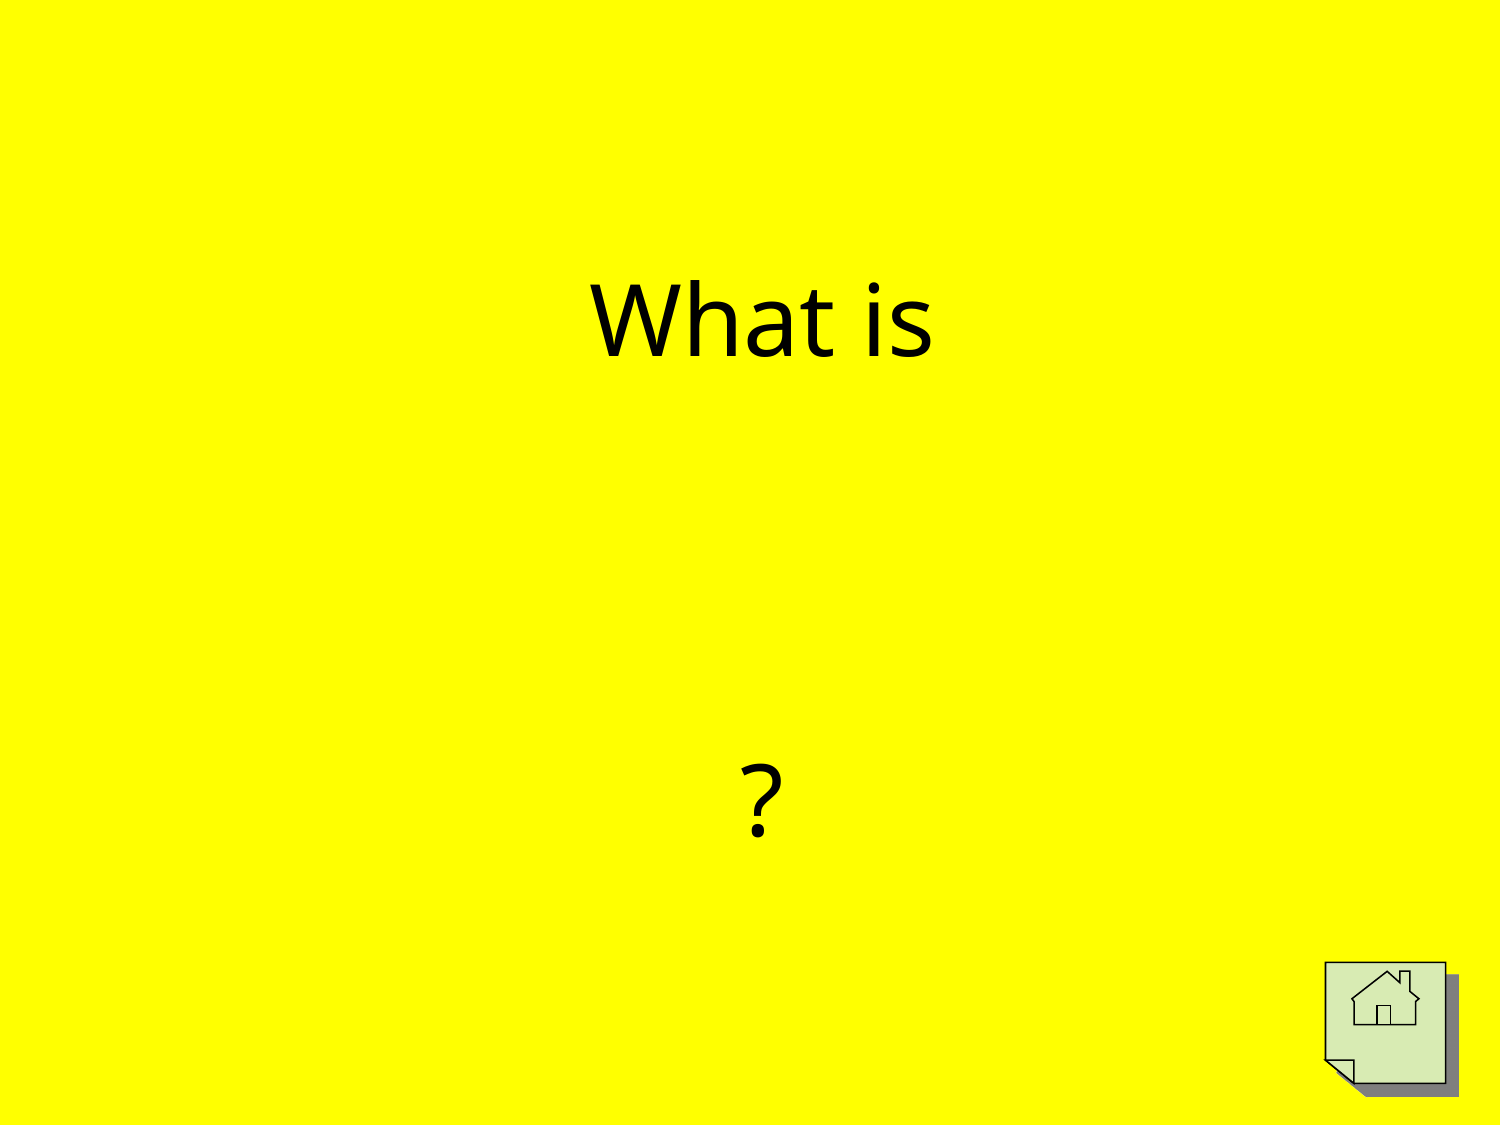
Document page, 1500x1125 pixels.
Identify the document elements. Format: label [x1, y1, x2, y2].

text_box [1325, 962, 1446, 1084]
